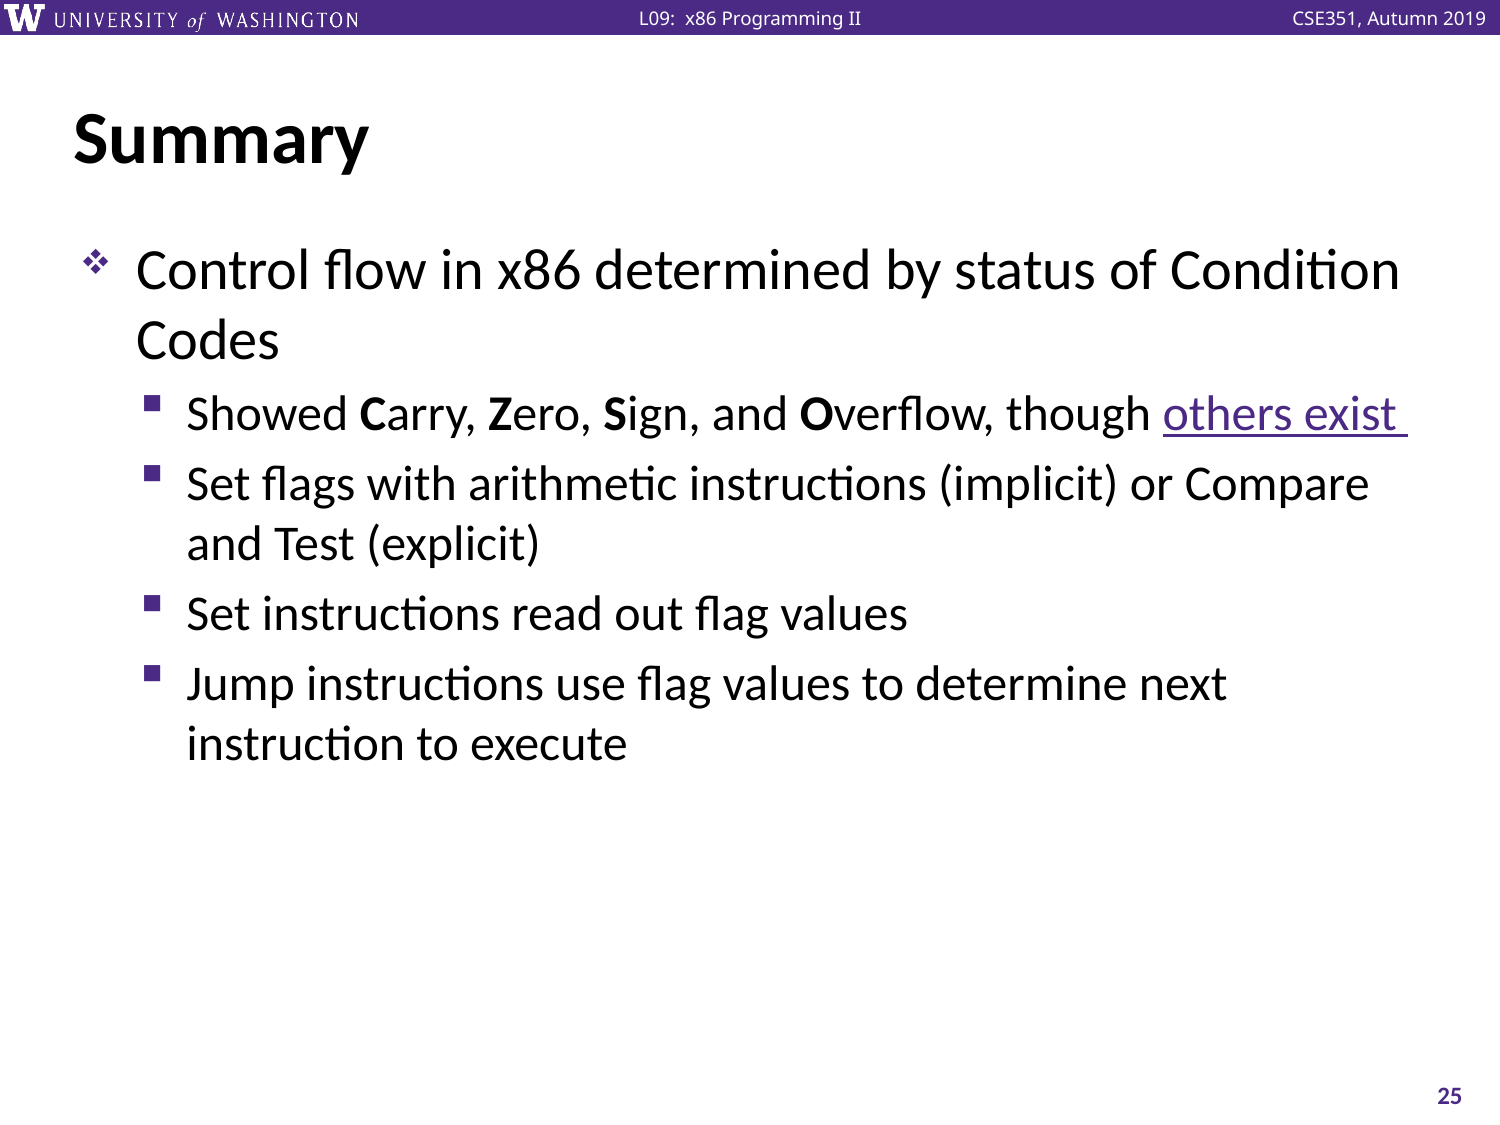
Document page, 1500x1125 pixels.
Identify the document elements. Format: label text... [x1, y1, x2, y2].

picture [4, 4, 358, 32]
slide_number 25 [1400, 1065, 1500, 1125]
list Control flow in x86 determined by status of Condition Codes Showed Carry, Zero, Sign, and Overflow, though others exist Set flags with arithmetic instructions (implicit) or Compare and Test (explicit) Set instructions read out flag values Jump instructions use flag values to determine next instruction to execute [64, 223, 1438, 1040]
title Summary [58, 71, 1438, 197]
